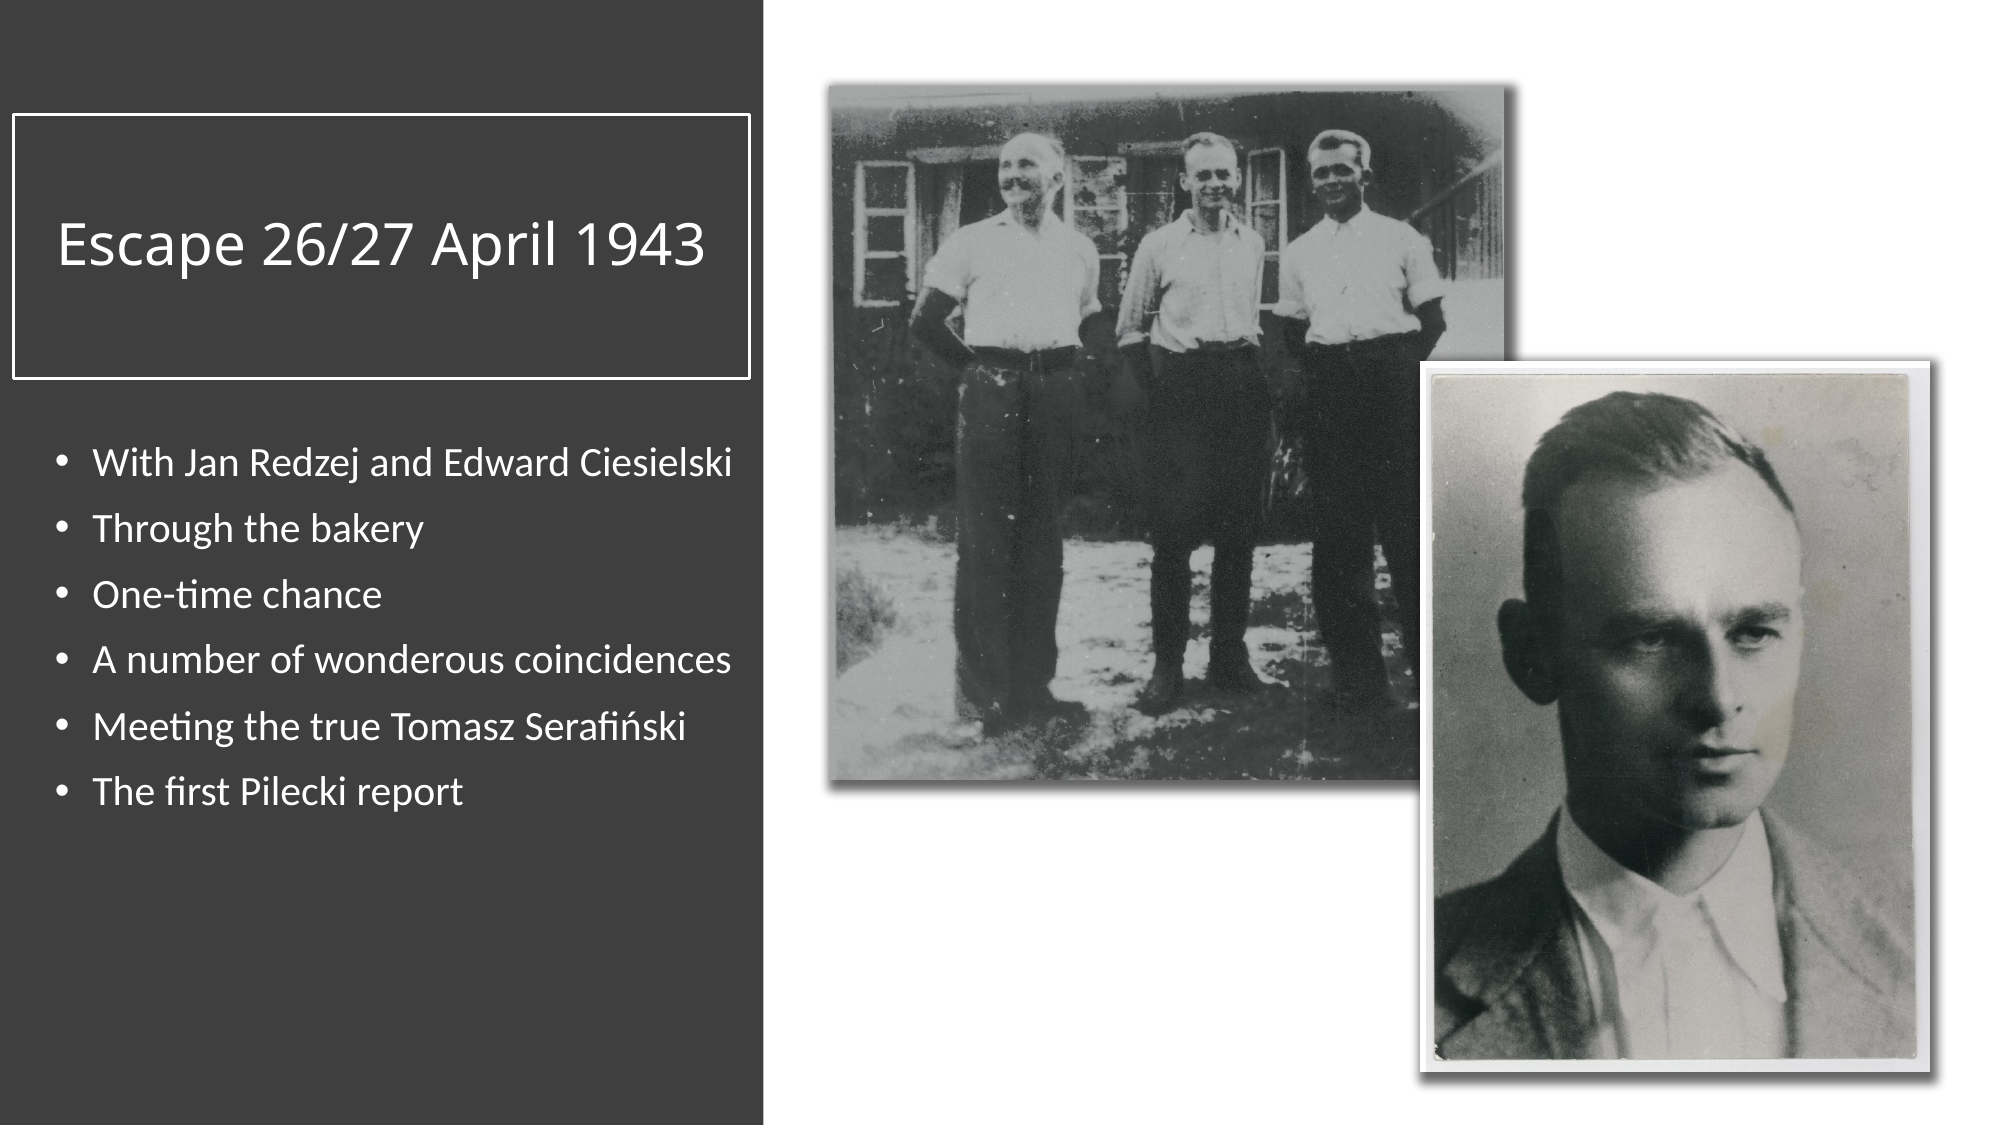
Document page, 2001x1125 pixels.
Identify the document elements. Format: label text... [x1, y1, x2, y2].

title Escape 26/27 April 1943 [13, 114, 750, 379]
text_box [0, 0, 764, 1125]
list With Jan Redzej and Edward Ciesielski Through the bakery One-time chance A number of wonderous coincidences Meeting the true Tomasz Serafiński The first Pilecki report [39, 432, 750, 1072]
picture [829, 86, 1931, 1072]
